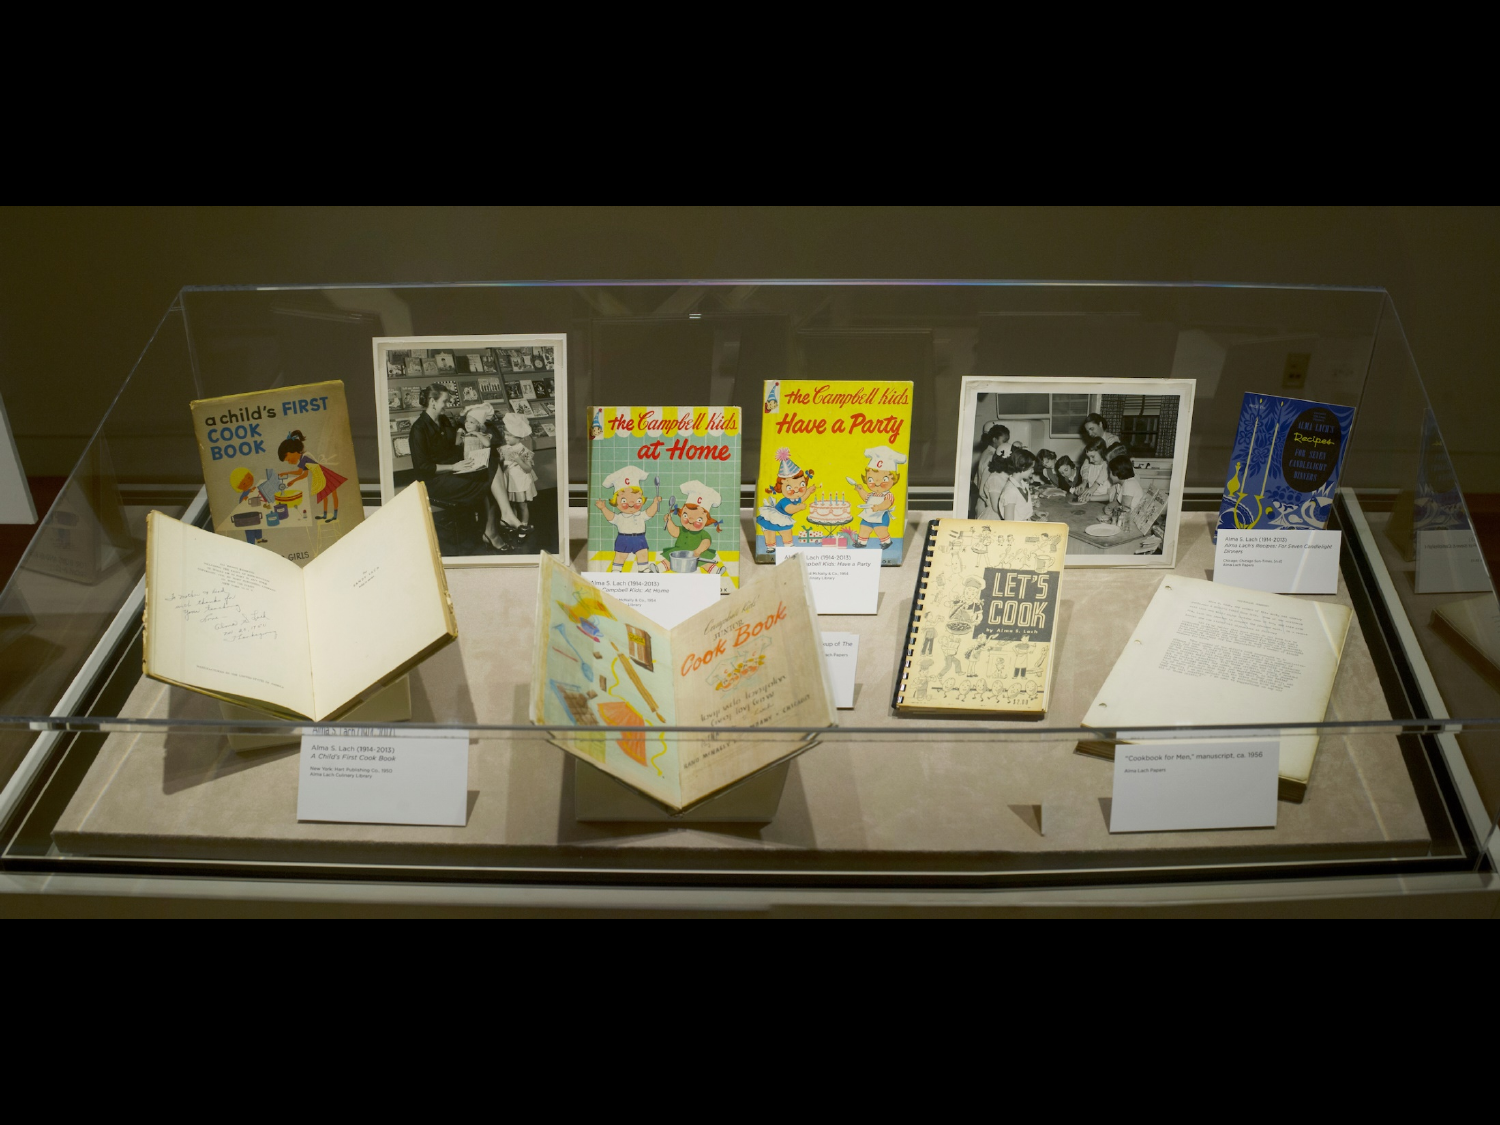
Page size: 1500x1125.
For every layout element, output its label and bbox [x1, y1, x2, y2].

picture [0, 206, 1500, 919]
